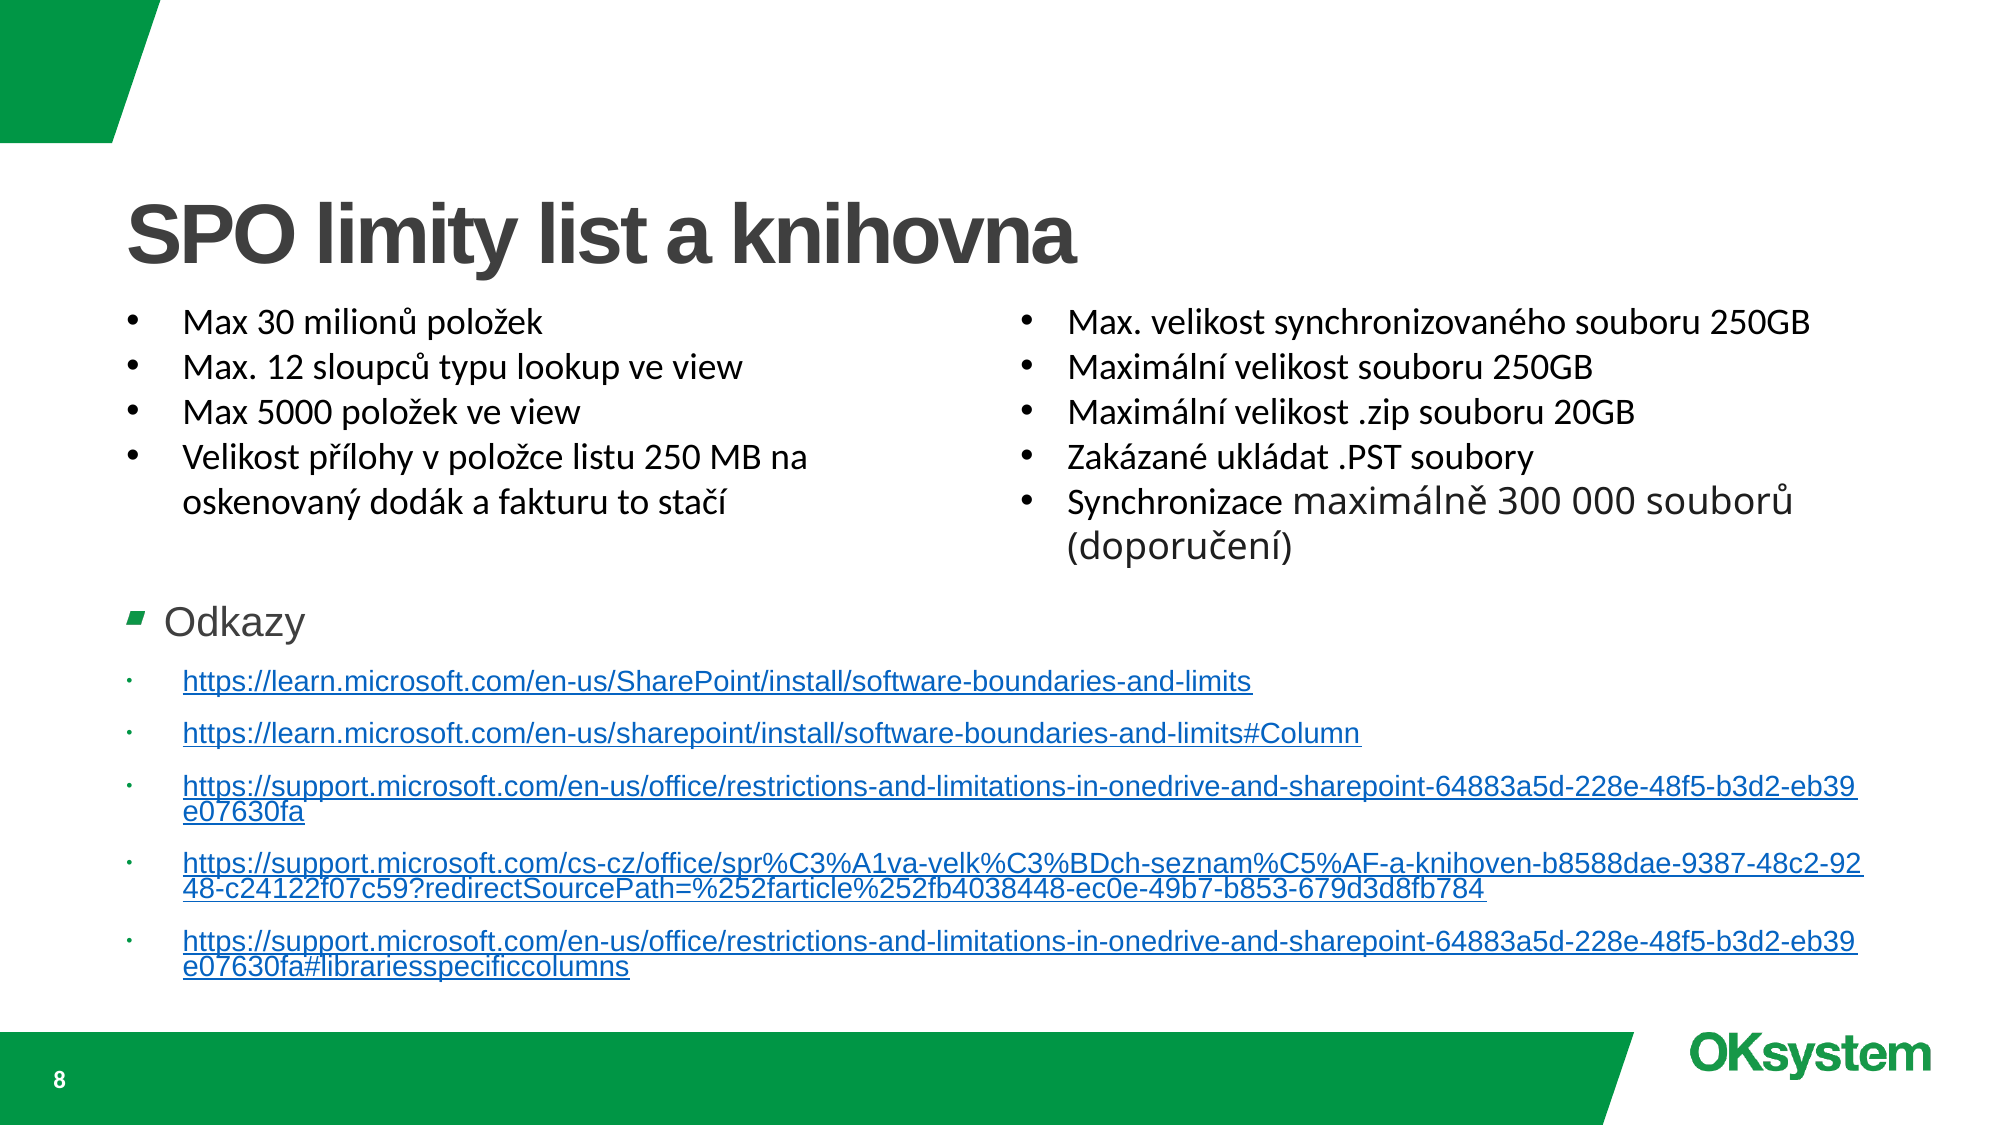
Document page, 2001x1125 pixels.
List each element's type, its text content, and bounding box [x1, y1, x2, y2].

picture [126, 611, 145, 630]
title SPO limity list a knihovna [111, 183, 1881, 290]
text_box Max 30 milionů položek Max. 12 sloupců typu lookup ve view Max 5000 položek ve view Velikost přílohy v položce listu 250 MB na oskenovaný dodák a fakturu to stačí [111, 289, 972, 530]
text_box Max. velikost synchronizovaného souboru 250GB Maximální velikost souboru 250GB Maximální velikost .zip souboru 20GB Zakázané ukládat .PST soubory Synchronizace maximálně 300 000 souborů (doporučení) [1005, 289, 1847, 620]
picture [1677, 1013, 1941, 1093]
list Odkazy https://learn.microsoft.com/en-us/SharePoint/install/software-boundaries-and-limits https://learn.microsoft.com/en-us/sharepoint/install/software-boundaries-and-limits#Column https://support.microsoft.com/en-us/office/restrictions-and-limitations-in-onedrive-and-sharepoint-64883a5d-228e-48f5-b3d2-eb39e07630fa https://support.microsoft.com/cs-cz/office/spr%C3%A1va-velk%C3%BDch-seznam%C5%AF-a-knihoven-b8588dae-9387-48c2-9248-c24122f07c59?redirectSourcePath=%252farticle%252fb4038448-ec0e-49b7-b853-679d3d8fb784 https://support.microsoft.com/en-us/office/restrictions-and-limitations-in-onedrive-and-sharepoint-64883a5d-228e-48f5-b3d2-eb39e07630fa#librariesspecificcolumns [111, 592, 1880, 1035]
slide_number 8 [38, 1048, 489, 1109]
